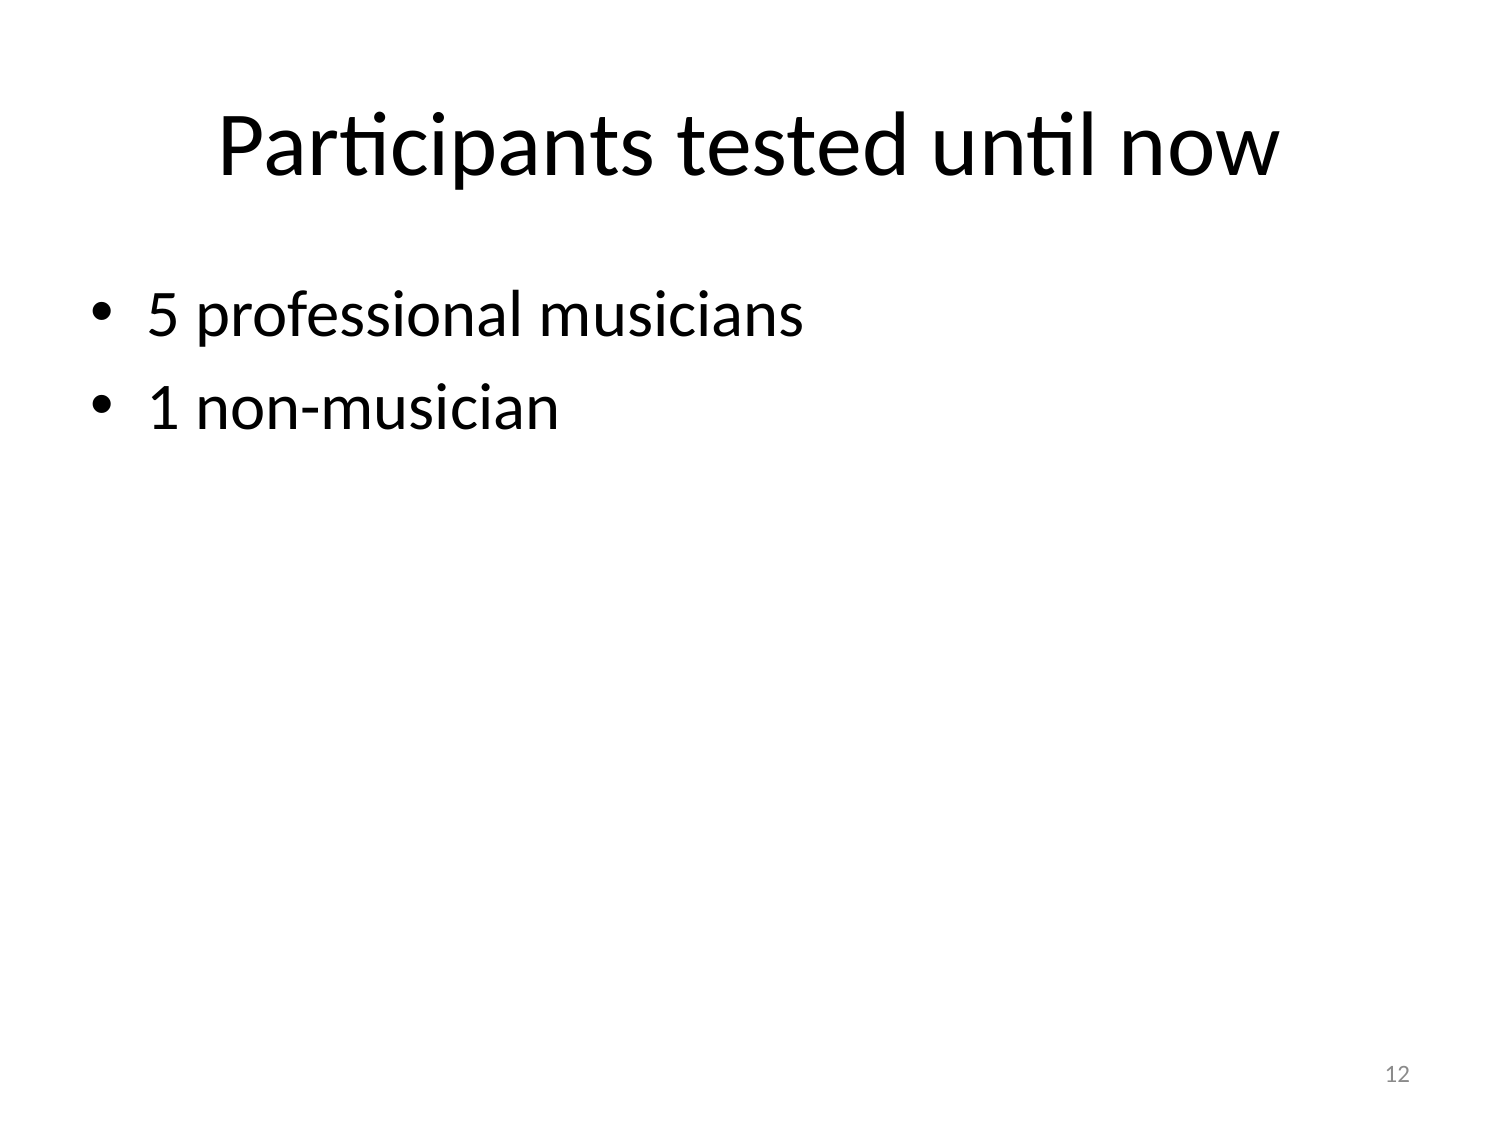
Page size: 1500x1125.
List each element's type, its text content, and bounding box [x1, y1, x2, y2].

list 5 professional musicians 1 non-musician [74, 262, 1426, 1006]
title Participants tested until now [74, 44, 1426, 233]
slide_number 12 [1074, 1042, 1425, 1103]
